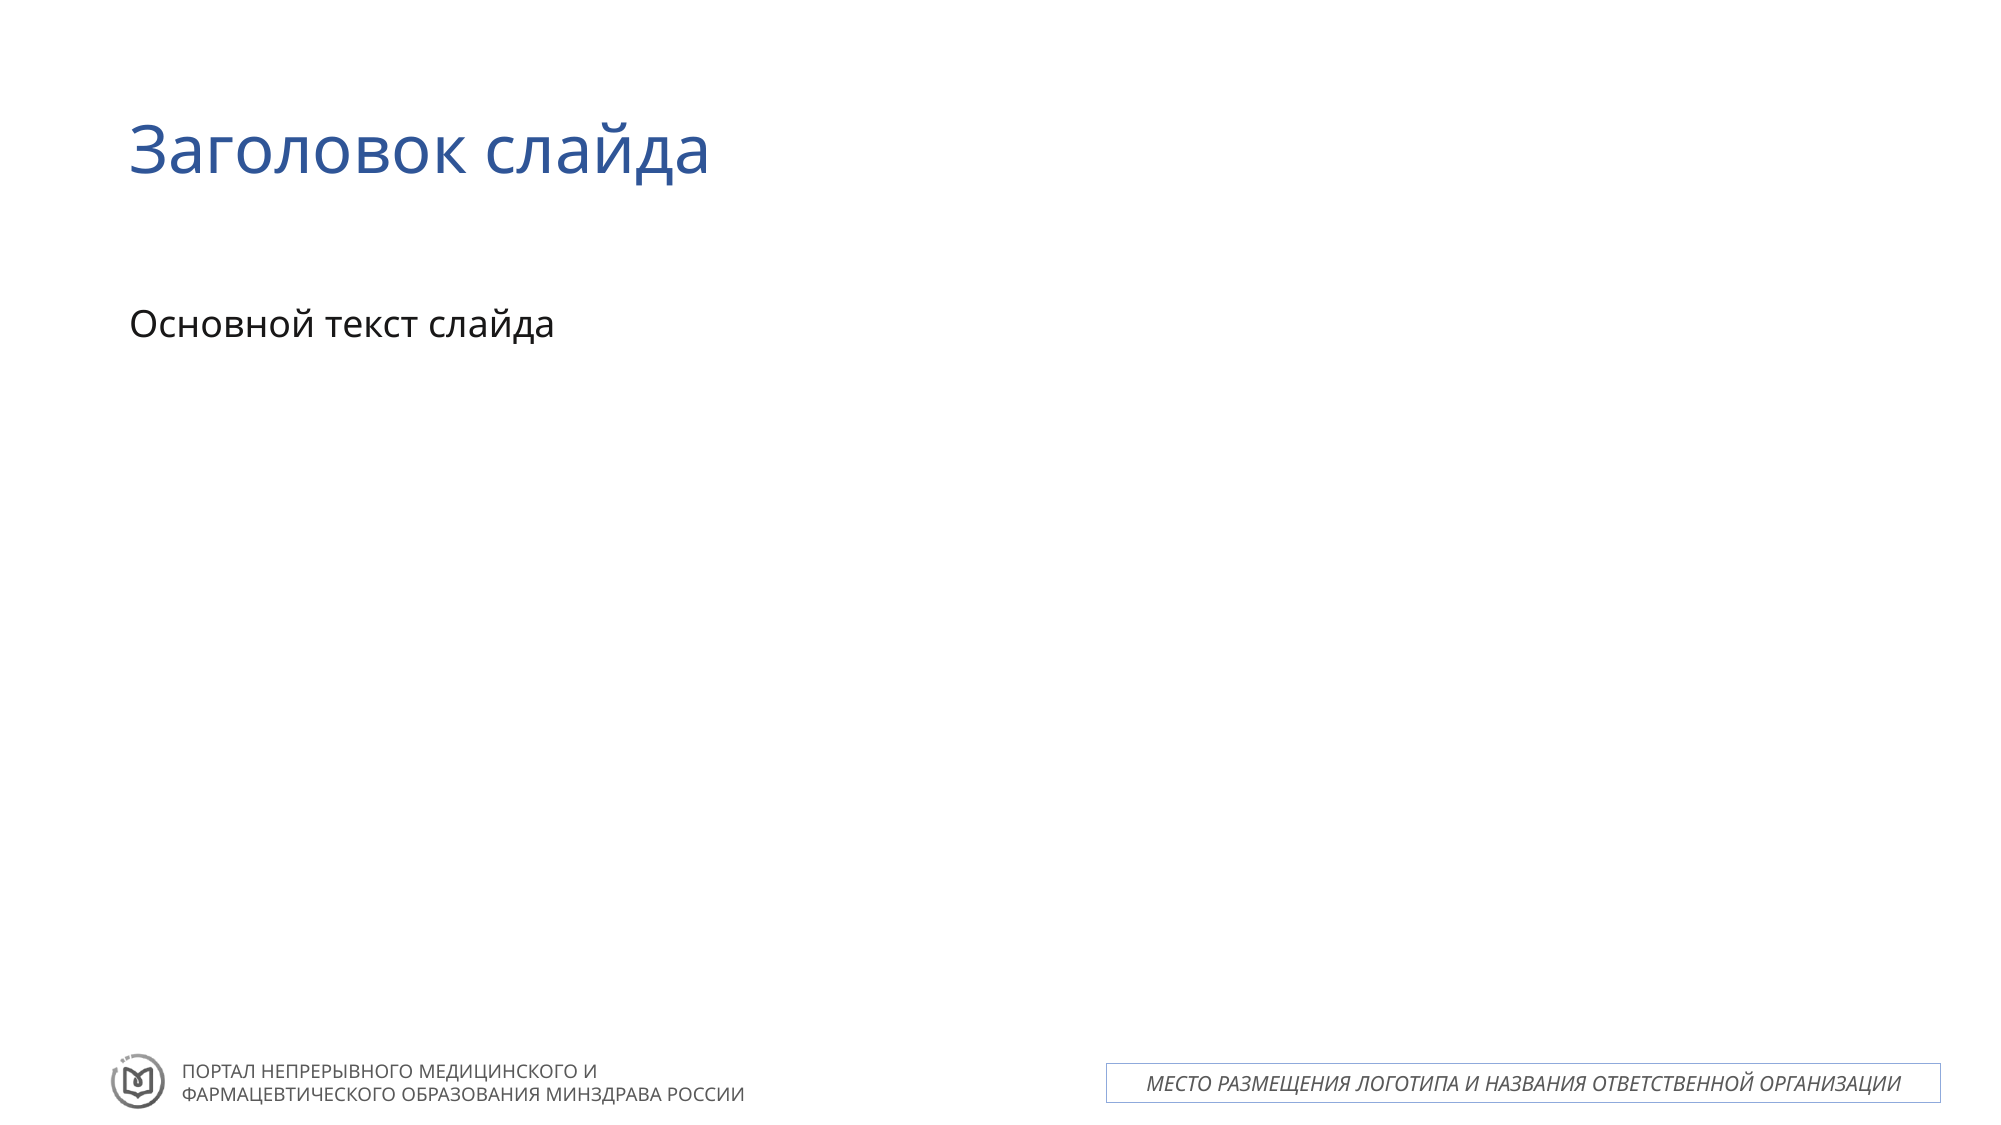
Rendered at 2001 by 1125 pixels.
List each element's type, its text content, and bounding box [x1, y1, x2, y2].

list Основной текст слайда [114, 292, 1886, 997]
title Заголовок слайда [114, 45, 1886, 249]
